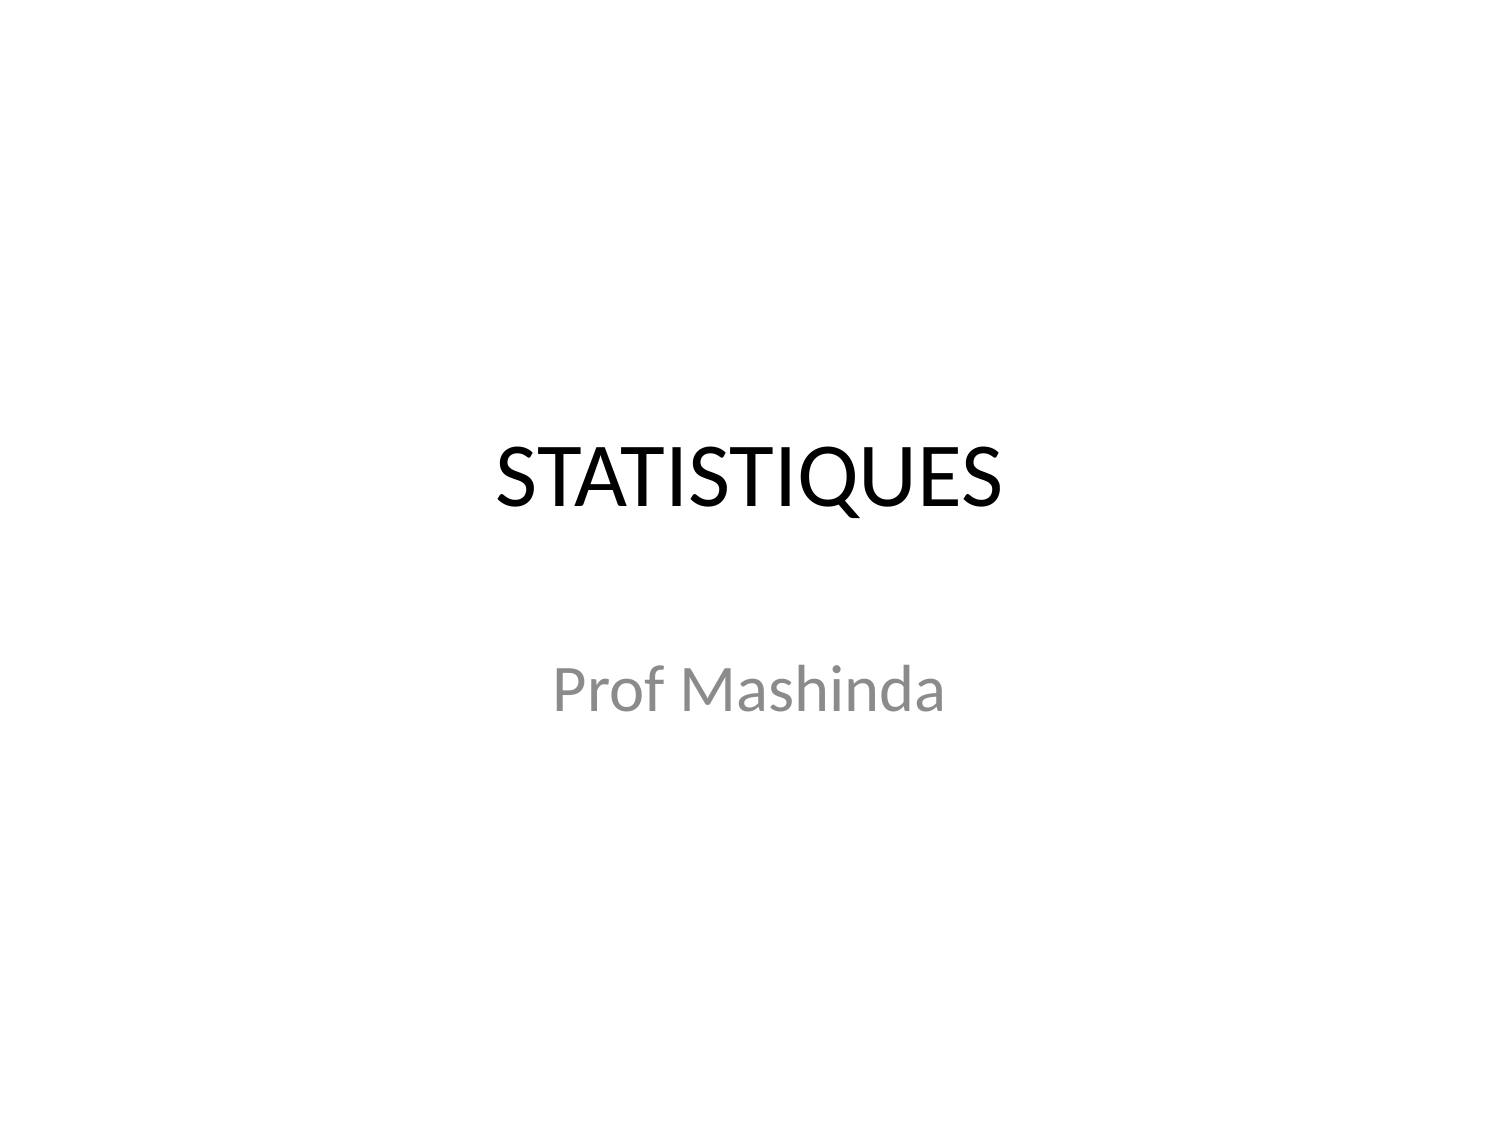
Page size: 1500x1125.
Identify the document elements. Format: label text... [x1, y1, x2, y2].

subtitle Prof Mashinda [225, 637, 1275, 925]
title STATISTIQUES [112, 349, 1388, 591]
